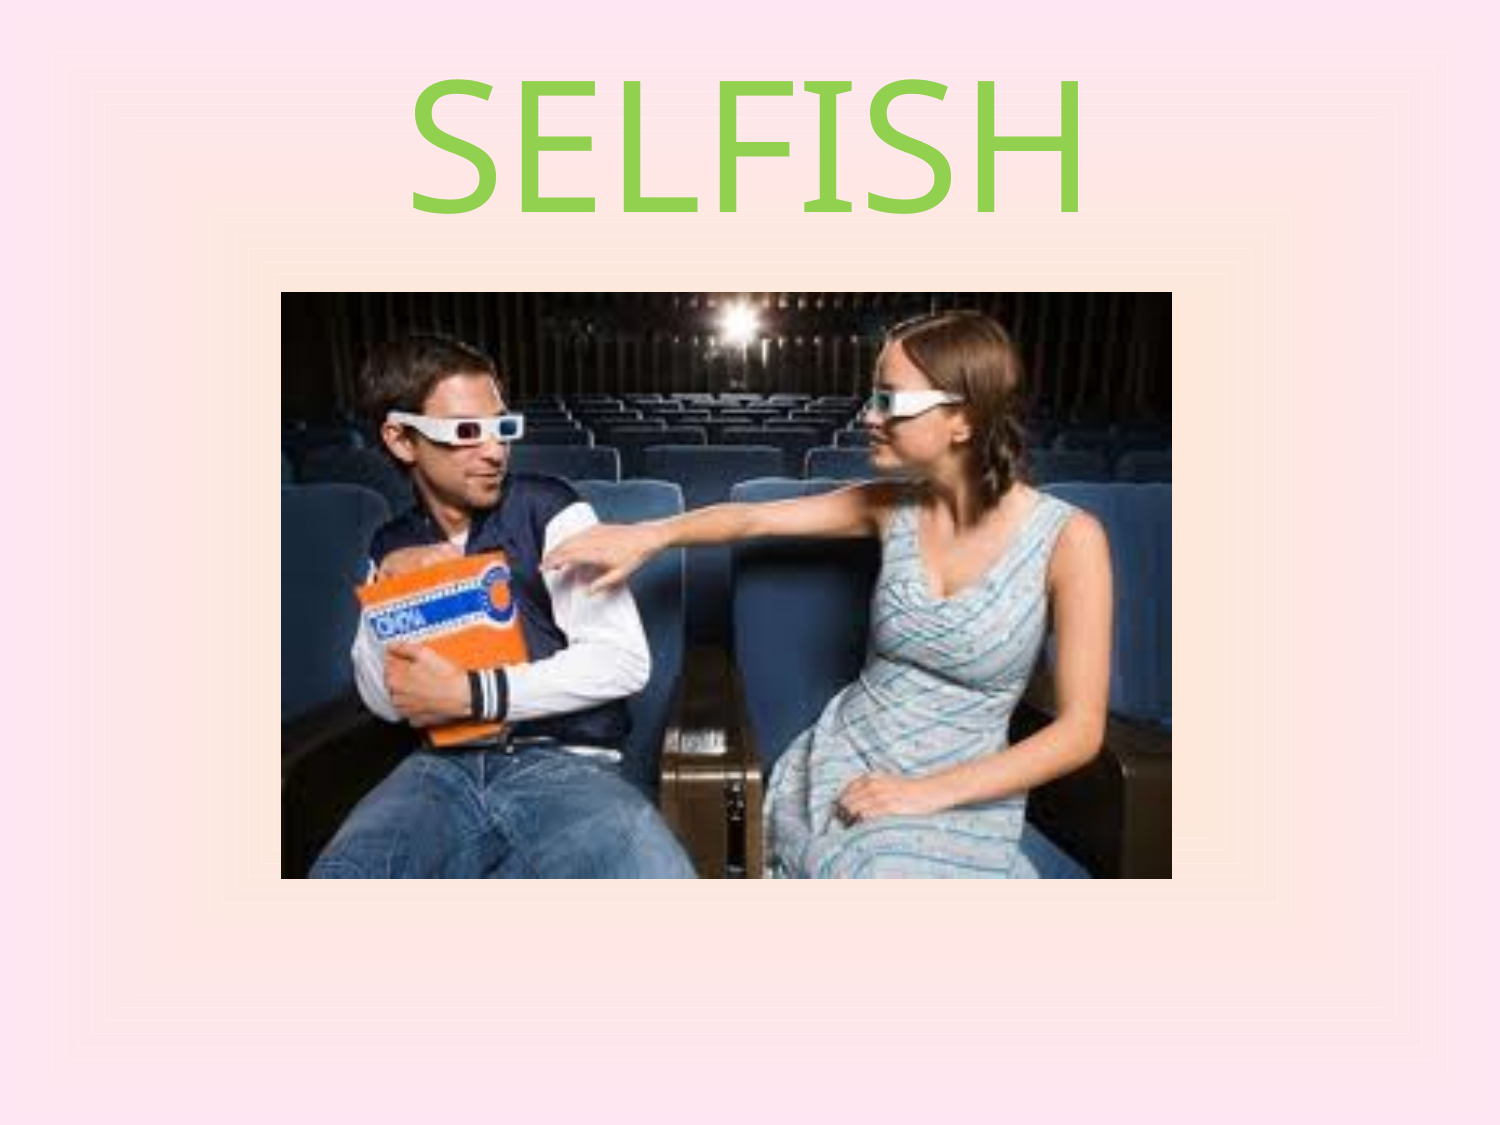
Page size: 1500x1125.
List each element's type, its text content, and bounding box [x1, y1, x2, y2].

title SELFISH [75, 45, 1425, 233]
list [280, 292, 1173, 880]
